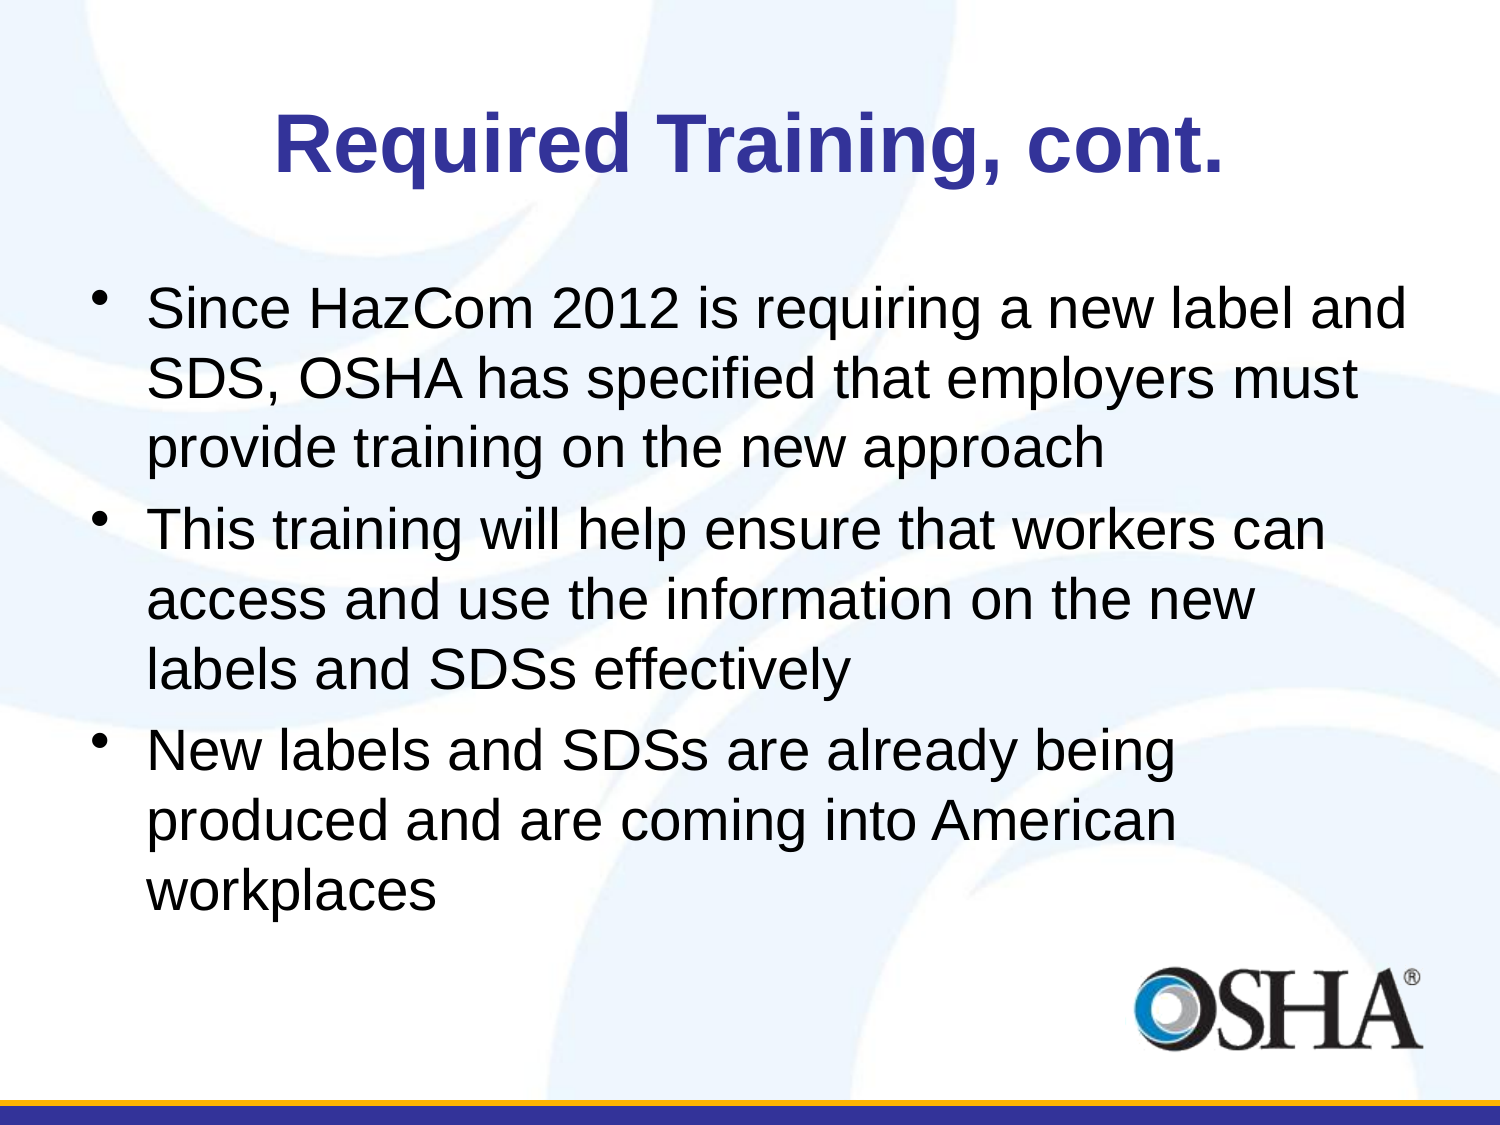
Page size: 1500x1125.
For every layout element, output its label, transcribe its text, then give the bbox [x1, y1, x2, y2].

title Required Training, cont. [75, 45, 1425, 233]
picture [0, 0, 1500, 1100]
list Since HazCom 2012 is requiring a new label and SDS, OSHA has specified that employers must provide training on the new approach This training will help ensure that workers can access and use the information on the new labels and SDSs effectively New labels and SDSs are already being produced and are coming into American workplaces [75, 262, 1425, 988]
